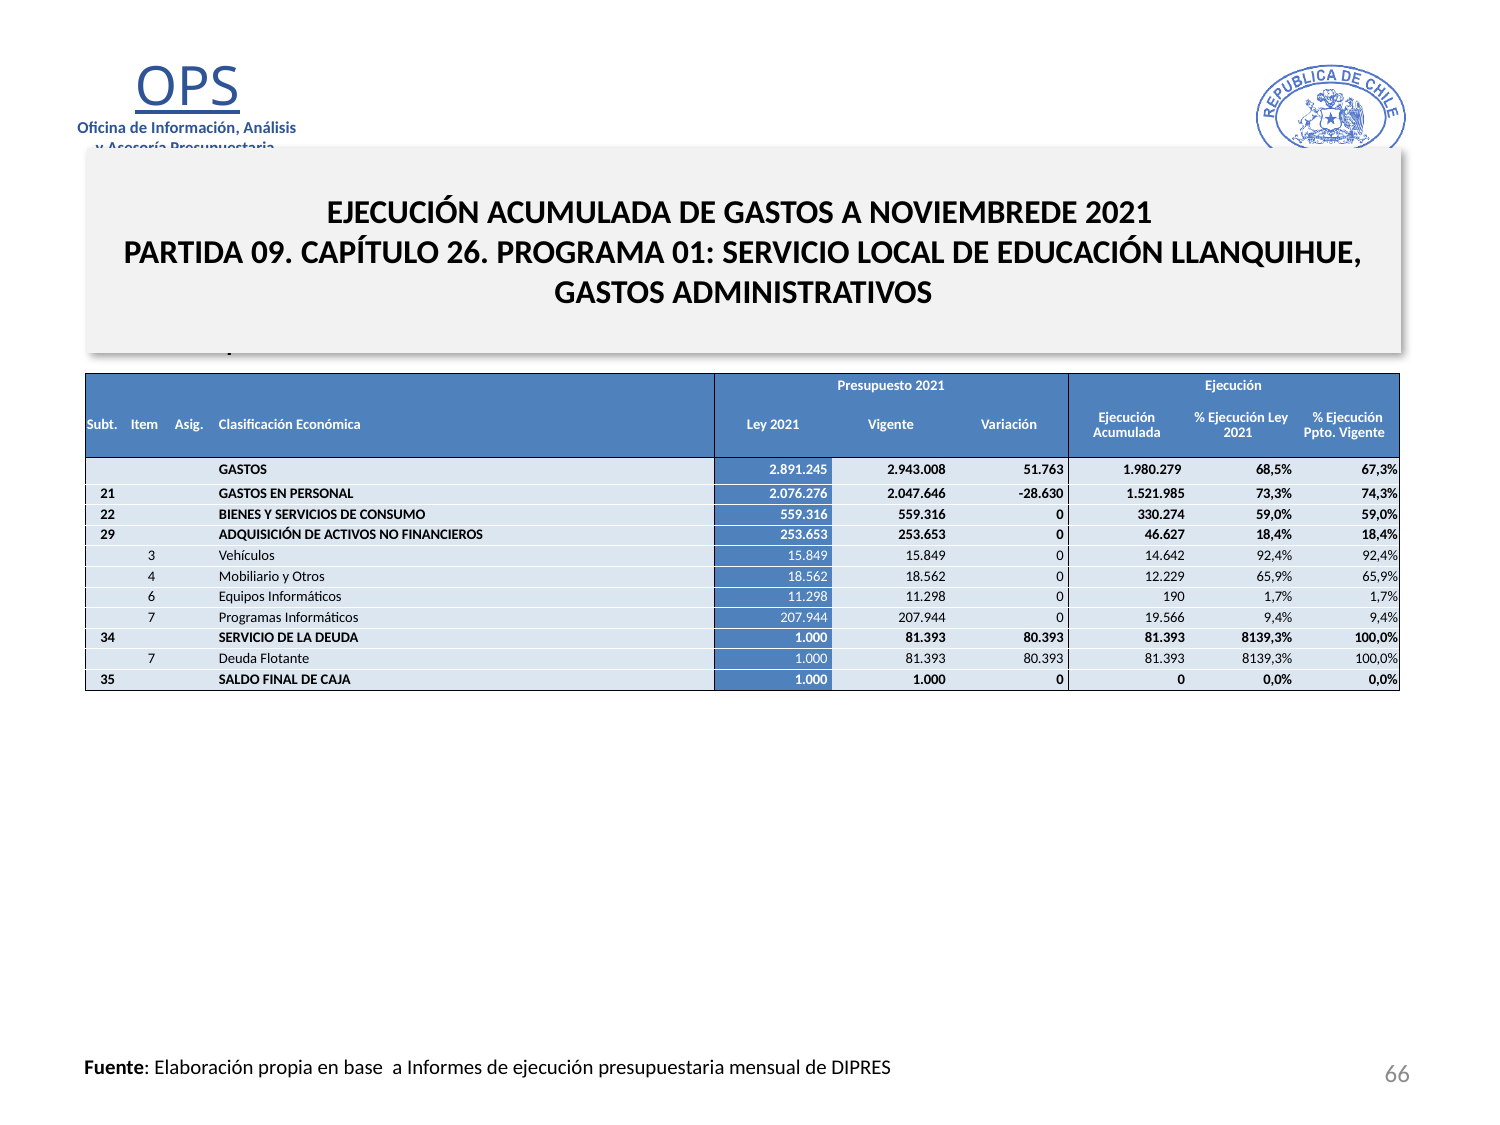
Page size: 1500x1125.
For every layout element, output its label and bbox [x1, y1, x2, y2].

table_cell [715, 567, 1068, 587]
table_cell [715, 546, 1068, 566]
table_cell [1069, 394, 1399, 457]
table_cell [86, 485, 714, 504]
table_cell [86, 629, 714, 648]
table_cell [1069, 526, 1399, 545]
table_cell [1069, 458, 1399, 484]
table_cell [715, 485, 1068, 504]
table_cell [1069, 649, 1399, 669]
text_box [87, 353, 1401, 374]
table_cell [715, 526, 1068, 545]
table_cell [715, 629, 1068, 648]
table_cell [1069, 567, 1399, 587]
slide_number [1074, 1042, 1425, 1103]
picture [1240, 58, 1420, 175]
table_cell [715, 588, 1068, 607]
table_cell [715, 505, 1068, 525]
table_cell [715, 670, 1068, 690]
table_header [86, 374, 714, 394]
table_cell [1069, 546, 1399, 566]
table_cell [86, 670, 714, 690]
table_cell [715, 458, 1068, 484]
table_cell [715, 394, 1068, 457]
table_cell [1069, 485, 1399, 504]
table_cell [1069, 629, 1399, 648]
table_cell [1069, 670, 1399, 690]
table_cell [86, 458, 714, 484]
title [87, 148, 1401, 353]
table_cell [86, 505, 714, 525]
table_cell [715, 608, 1068, 628]
table_header [1069, 374, 1399, 394]
table_cell [86, 649, 714, 669]
table_cell [1069, 588, 1399, 607]
table_cell [715, 649, 1068, 669]
table_cell [86, 567, 714, 587]
table_header [715, 374, 1068, 394]
table_cell [1069, 608, 1399, 628]
table_cell [86, 546, 714, 566]
table_cell [86, 526, 714, 545]
table_cell [86, 394, 714, 457]
table_cell [86, 608, 714, 628]
table_cell [86, 588, 714, 607]
table_cell [1069, 505, 1399, 525]
